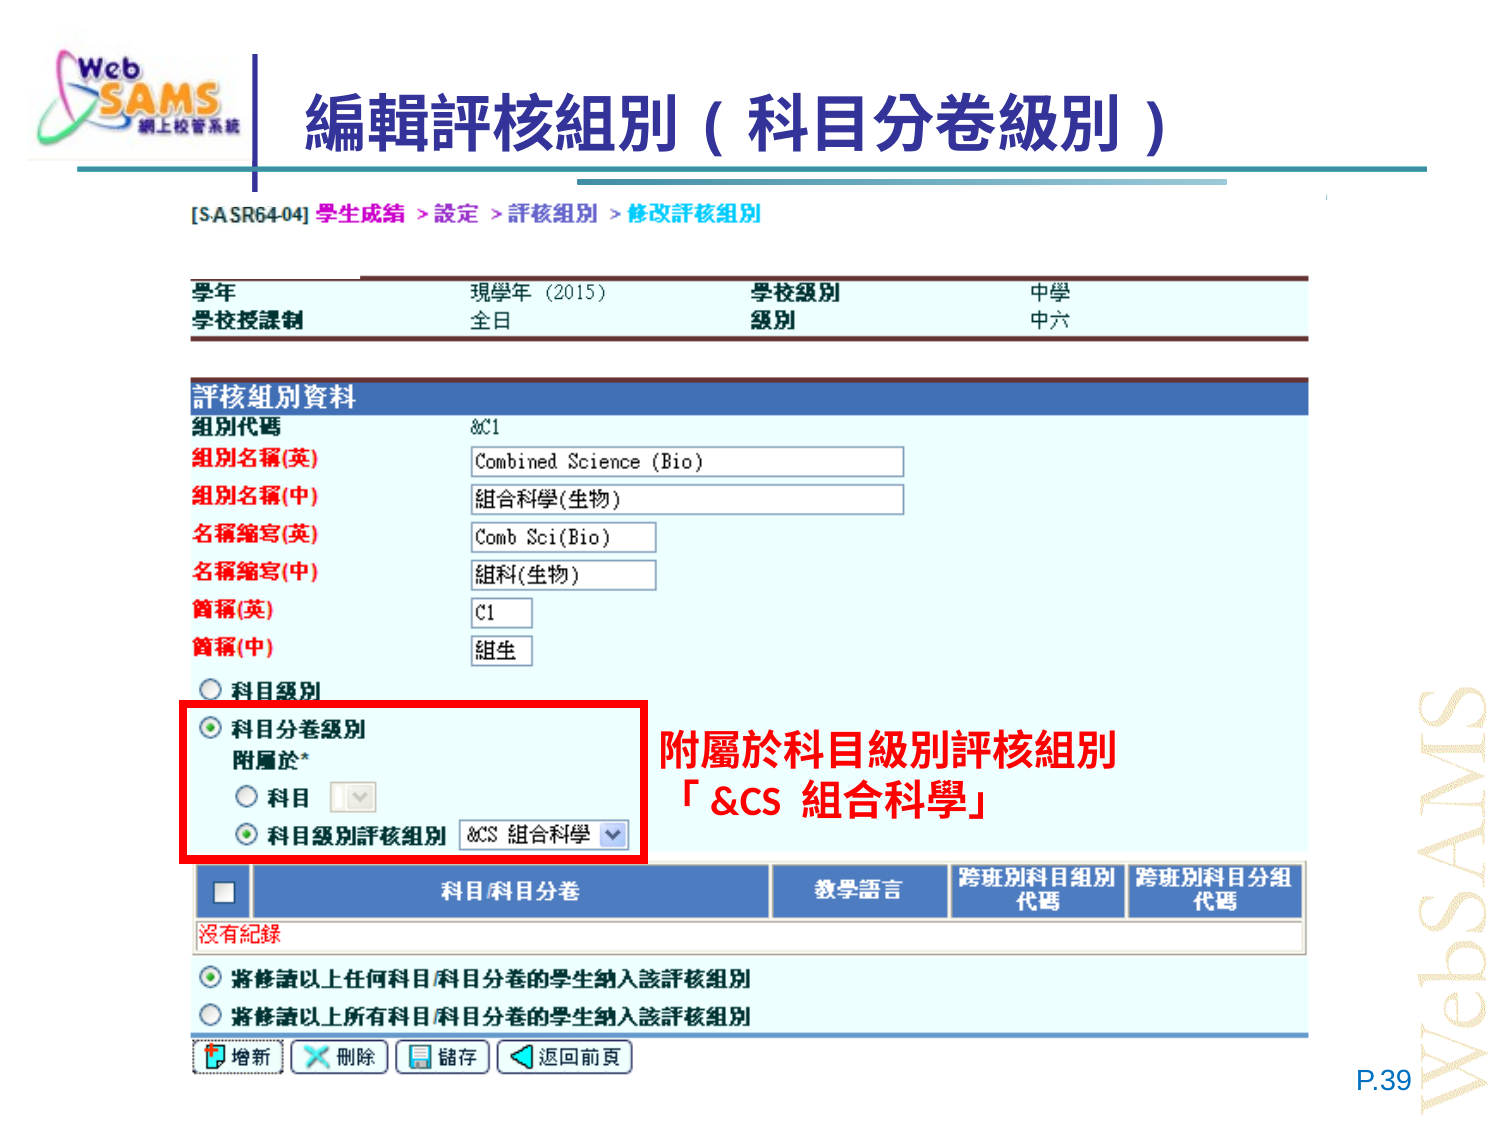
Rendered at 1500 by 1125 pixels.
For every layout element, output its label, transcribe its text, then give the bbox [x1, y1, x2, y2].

slide_number P.39 [1114, 1028, 1428, 1105]
picture [1393, 679, 1500, 1117]
title 編輯評核組別(科目分卷級別) [289, 41, 1465, 167]
picture [27, 29, 253, 161]
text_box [179, 192, 1326, 1083]
